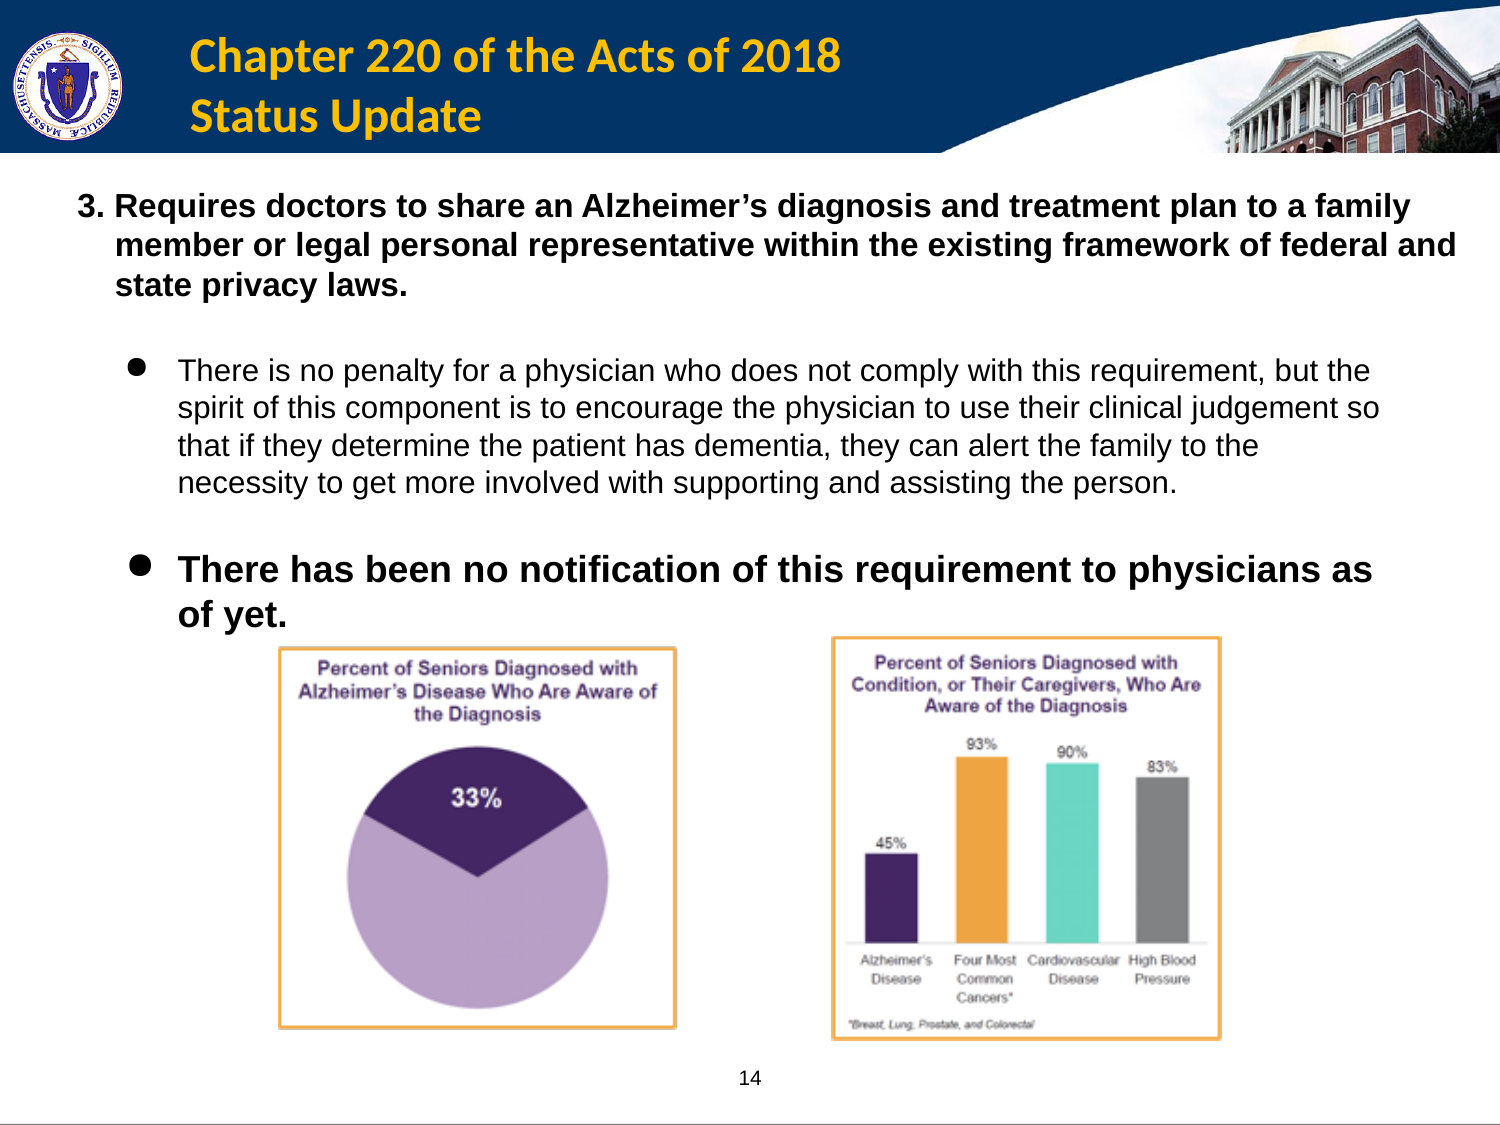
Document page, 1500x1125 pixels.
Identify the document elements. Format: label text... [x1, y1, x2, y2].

picture [277, 635, 1222, 1042]
text_box 3. Requires doctors to share an Alzheimer’s diagnosis and treatment plan to a family member or legal personal representative within the existing framework of federal and state privacy laws. [62, 176, 1475, 297]
title Chapter 220 of the Acts of 2018 Status Update [174, 12, 1080, 151]
text_box There is no penalty for a physician who does not comply with this requirement, but the spirit of this component is to encourage the physician to use their clinical judgement so that if they determine the patient has dementia, they can alert the family to the necessity to get more involved with supporting and assisting the person. There has been no notification of this requirement to physicians as of yet. *Alzheimer’s Association Care Planning Toolkit *Alzheimer’s Association information and videos on disclosing a diagnosis [87, 312, 1413, 1063]
picture [0, 0, 1500, 153]
